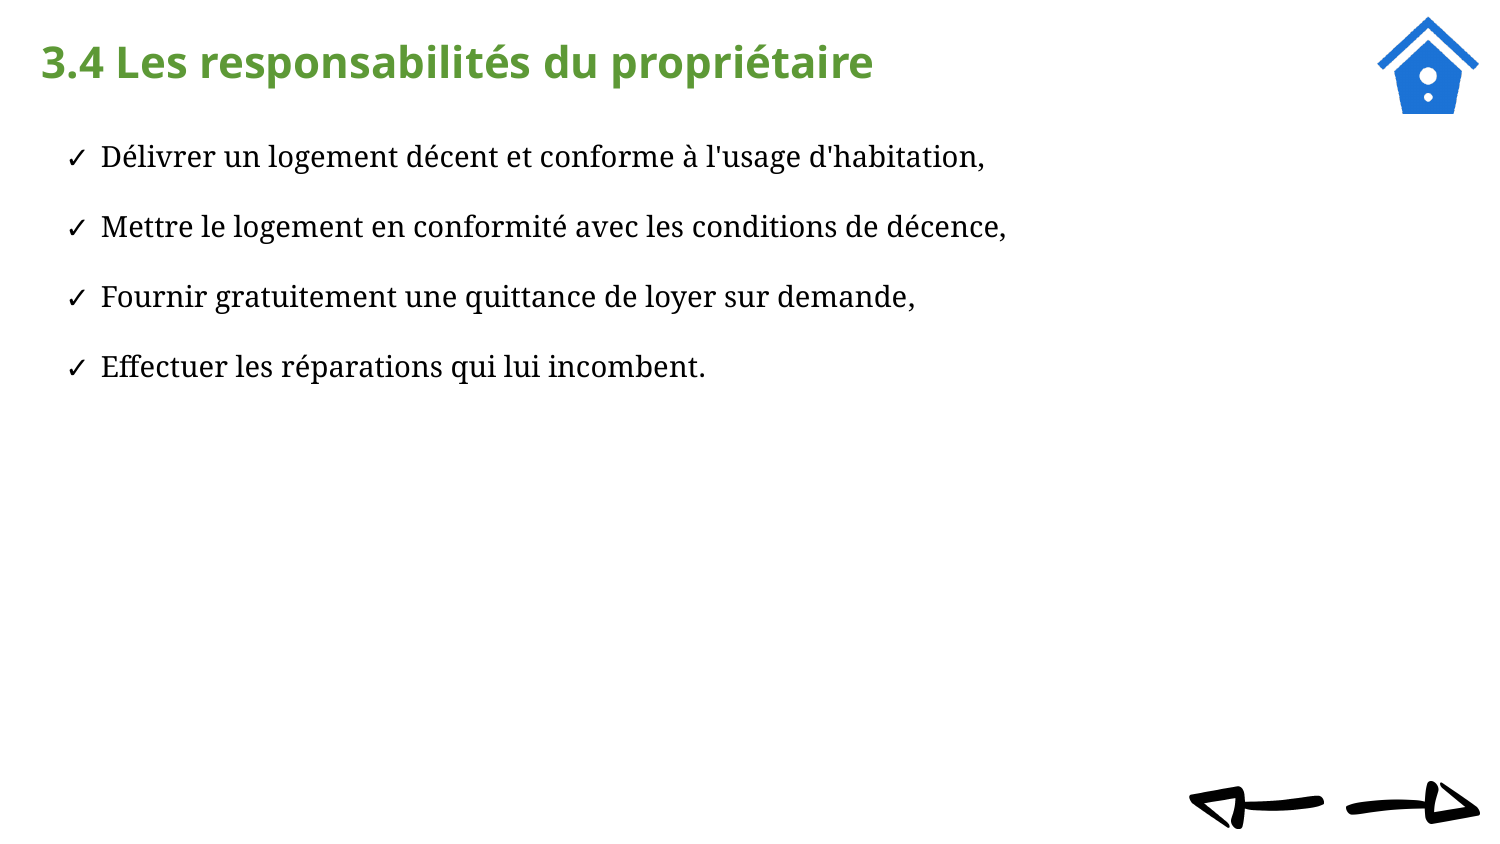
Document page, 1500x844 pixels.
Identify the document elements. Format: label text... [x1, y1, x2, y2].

picture [1346, 781, 1481, 825]
text_box Délivrer un logement décent et conforme à l'usage d'habitation, Mettre le logement en conformité avec les conditions de décence, Fournir gratuitement une quittance de loyer sur demande, Effectuer les réparations qui lui incombent. [54, 132, 1260, 448]
text_box 3.4 Les responsabilités du propriétaire [30, 29, 1314, 94]
picture [1189, 786, 1324, 829]
picture [1376, 12, 1479, 115]
